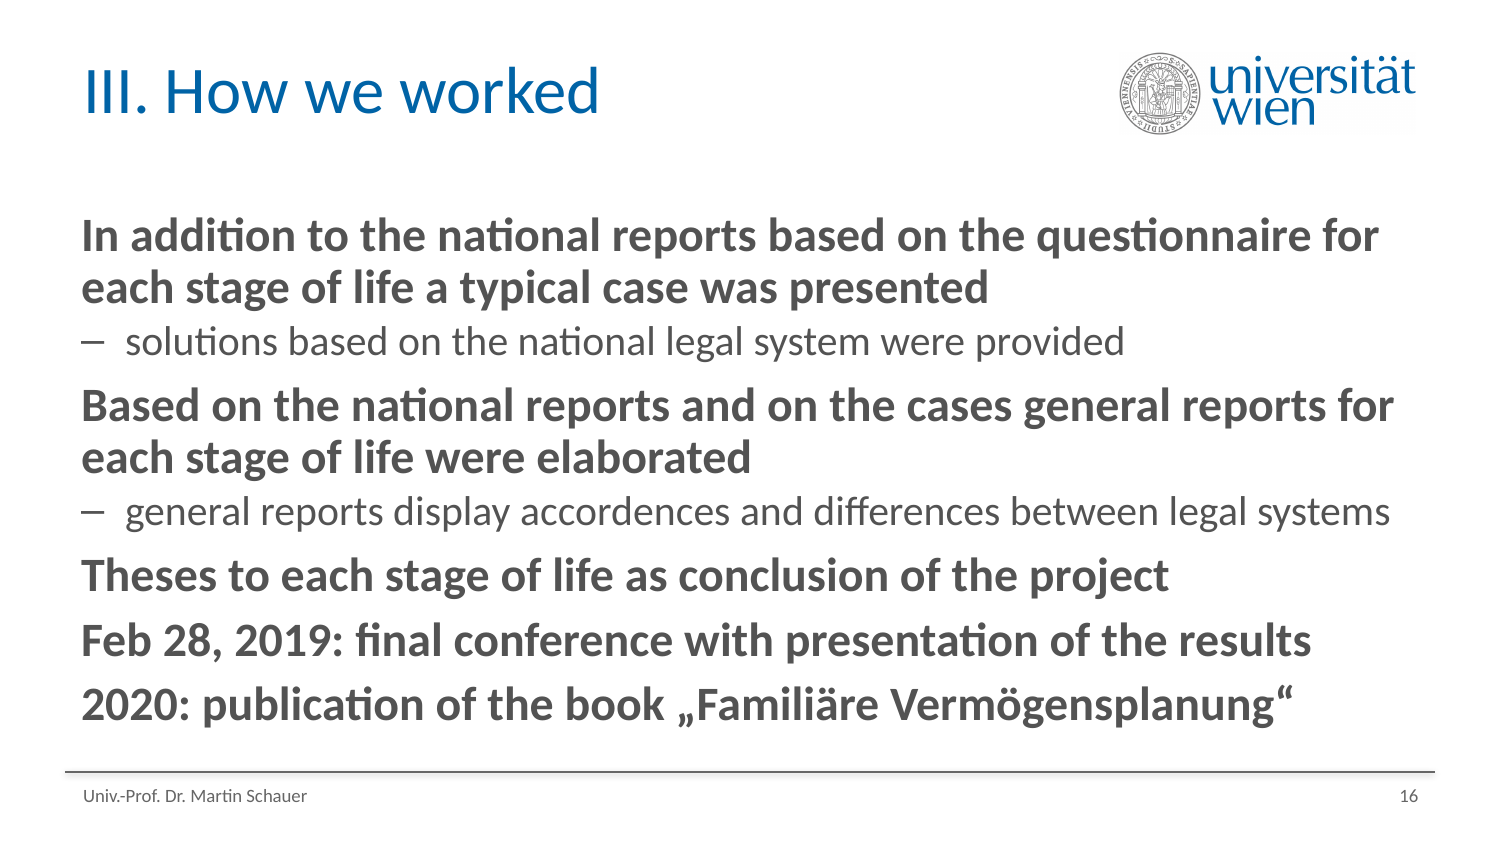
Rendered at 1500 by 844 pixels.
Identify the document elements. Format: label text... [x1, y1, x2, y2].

picture [1119, 52, 1416, 135]
slide_number 16 [1081, 772, 1432, 818]
footer Univ.-Prof. Dr. Martin Schauer [68, 772, 544, 818]
list In addition to the national reports based on the questionnaire for each stage of life a typical case was presented solutions based on the national legal system were provided Based on the national reports and on the cases general reports for each stage of life were elaborated general reports display accordences and differences between legal systems Theses to each stage of life as conclusion of the project Feb 28, 2019: final conference with presentation of the results 2020: publication of the book „Familiäre Vermögensplanung“ [68, 204, 1431, 757]
title III. How we worked [68, 55, 1093, 190]
